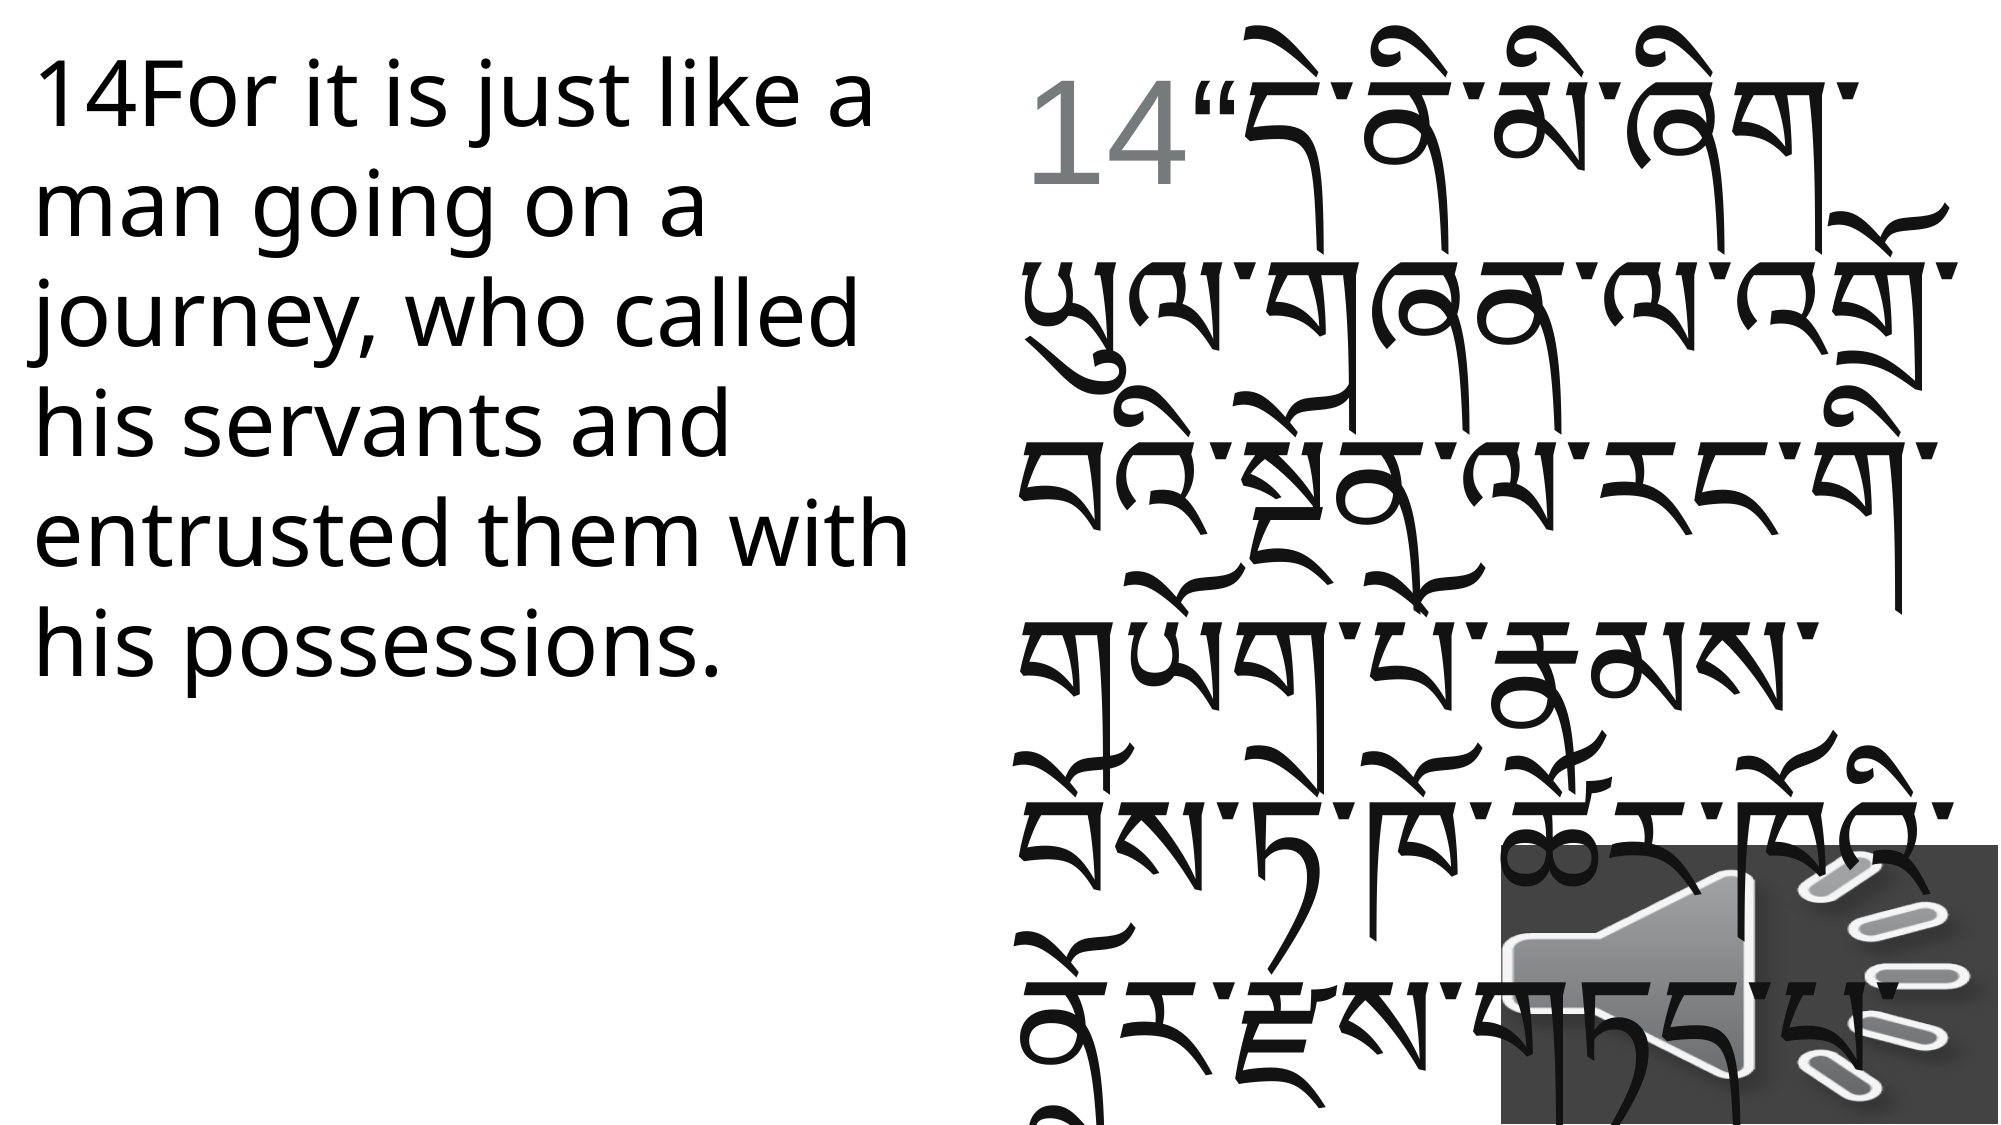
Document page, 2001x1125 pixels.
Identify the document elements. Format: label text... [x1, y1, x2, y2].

text_box 14For it is just like a man going on a journey, who called his servants and entrusted them with his possessions. [18, 27, 973, 1104]
text_box 14“དེ་ནི་མི་ཞིག་ཡུལ་གཞན་ལ་འགྲོ་བའི་སྔོན་ལ་རང་གི་གཡོག་པོ་རྣམས་བོས་ཏེ་ཁོ་ཚོར་ཁོའི་ནོར་རྫས་གཏད་པ་ཞིག་དང་འདྲ་བ་ཡིན། [999, 27, 2000, 1104]
picture [1500, 843, 2000, 1125]
